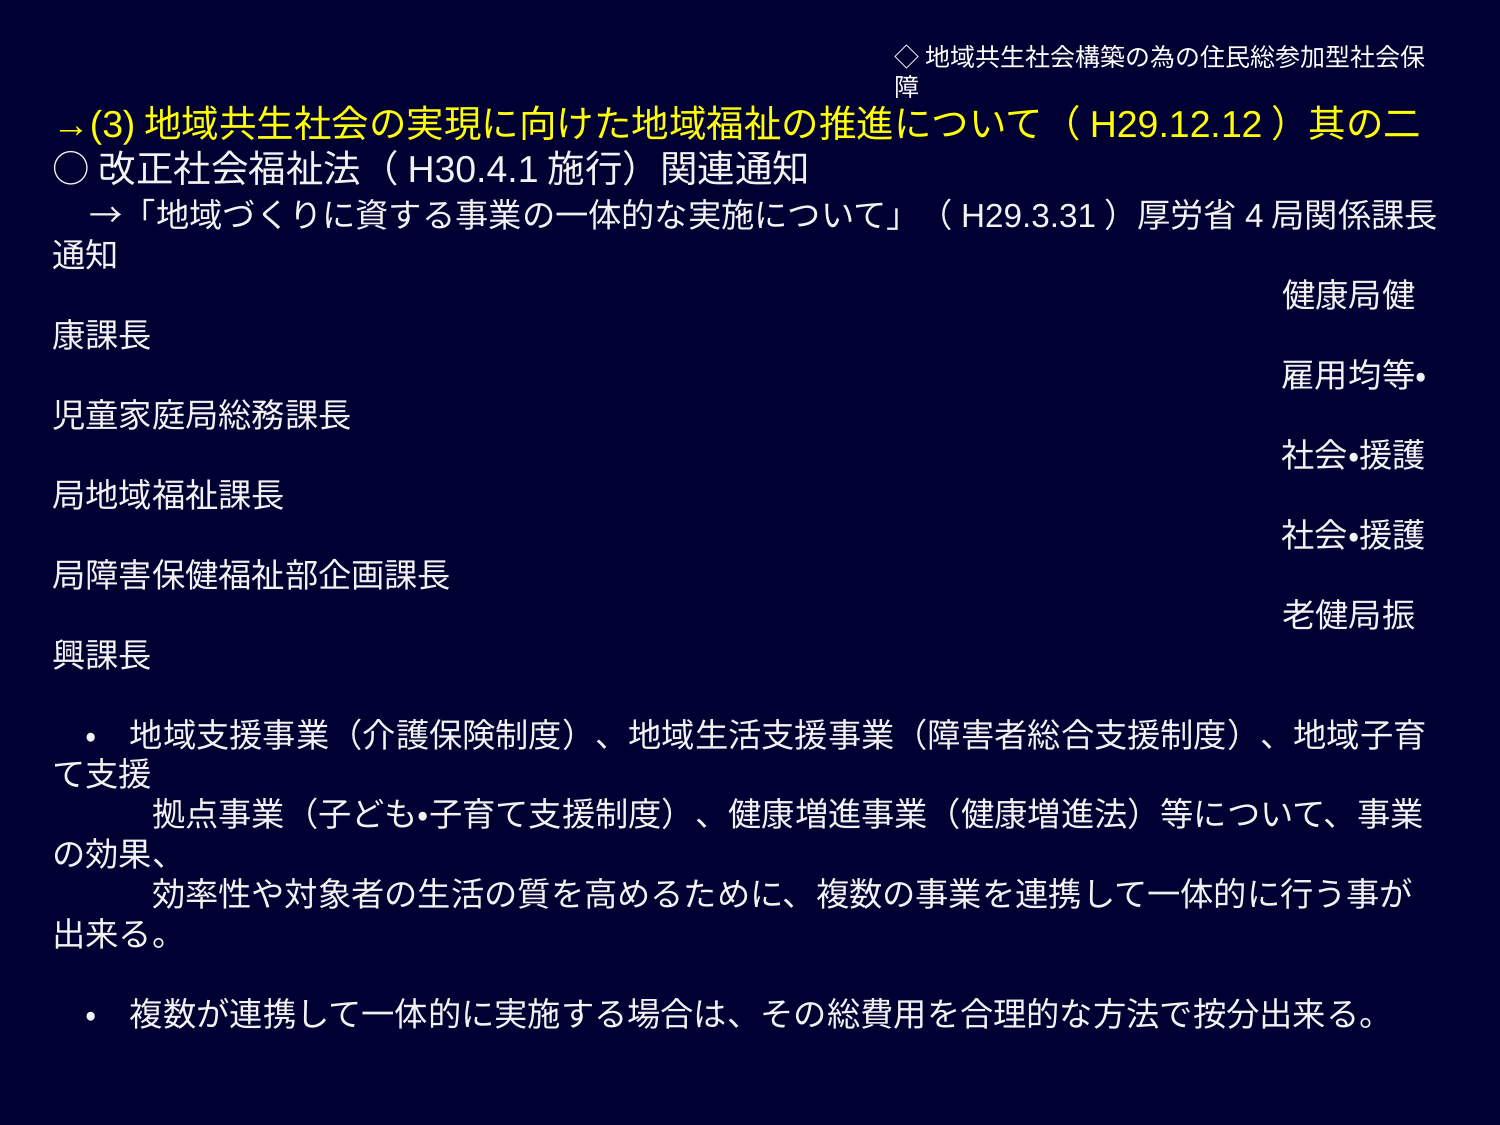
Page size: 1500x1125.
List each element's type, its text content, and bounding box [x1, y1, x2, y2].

text_box ◇地域共生社会構築の為の住民総参加型社会保障 [879, 34, 1463, 110]
text_box →(3)地域共生社会の実現に向けた地域福祉の推進について（H29.12.12）其の二 ○改正社会福祉法（H30.4.1施行）関連通知 →「地域づくりに資する事業の一体的な実施について」（H29.3.31）厚労省4局関係課長通知 健康局健康課長 雇用均等・児童家庭局総務課長 社会・援護局地域福祉課長 社会・援護局障害保健福祉部企画課長 老健局振興課長 ・ 地域支援事業（介護保険制度）、地域生活支援事業（障害者総合支援制度）、地域子育て支援 拠点事業（子ども・子育て支援制度）、健康増進事業（健康増進法）等について、事業の効果、 効率性や対象者の生活の質を高めるために、複数の事業を連携して一体的に行う事が出来る。 ・ 複数が連携して一体的に実施する場合は、その総費用を合理的な方法で按分出来る。 [37, 92, 1455, 1125]
